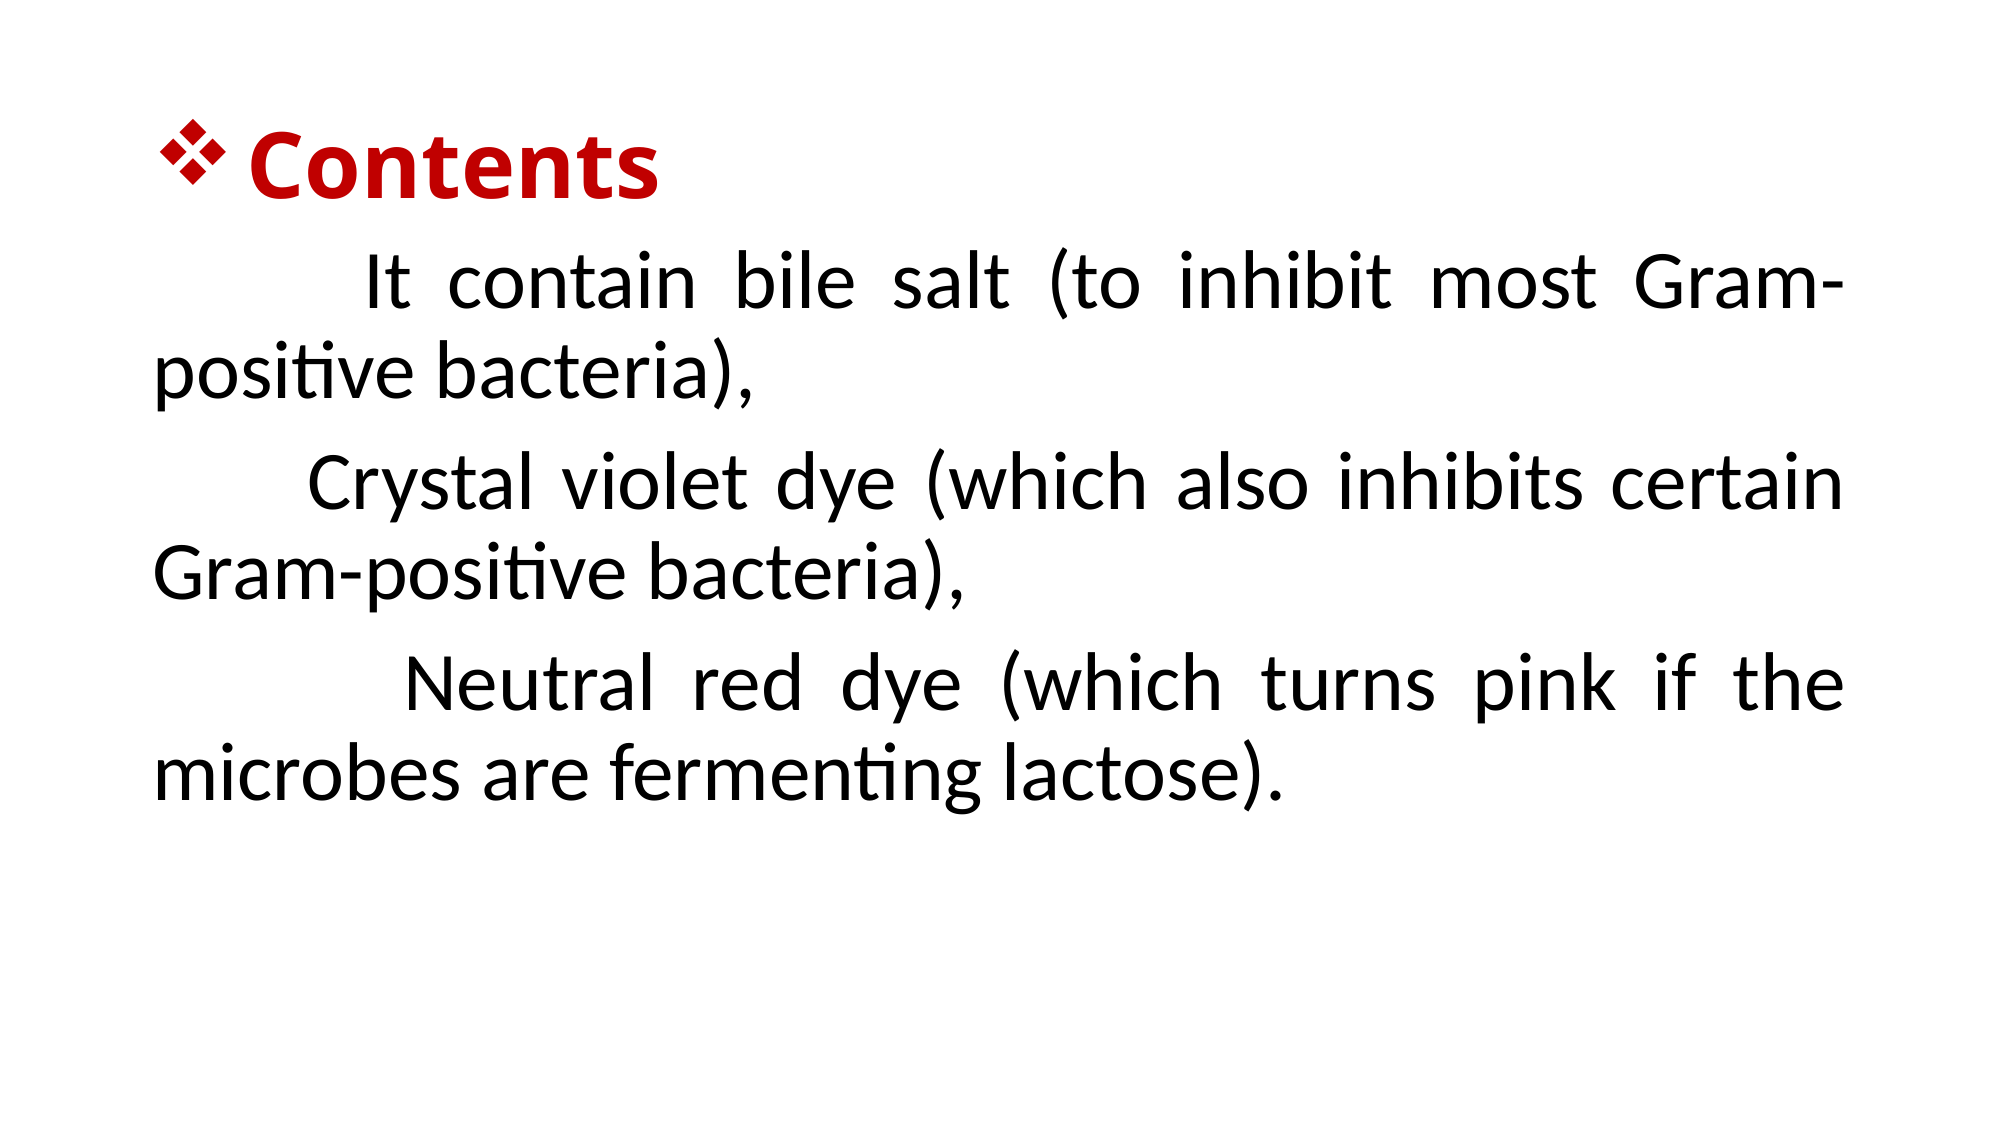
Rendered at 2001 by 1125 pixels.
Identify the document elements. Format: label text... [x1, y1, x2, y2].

list It contain bile salt (to inhibit most Gram-positive bacteria), Crystal violet dye (which also inhibits certain Gram-positive bacteria), Neutral red dye (which turns pink if the microbes are fermenting lactose). [137, 229, 1863, 1014]
title Contents [137, 109, 1863, 229]
